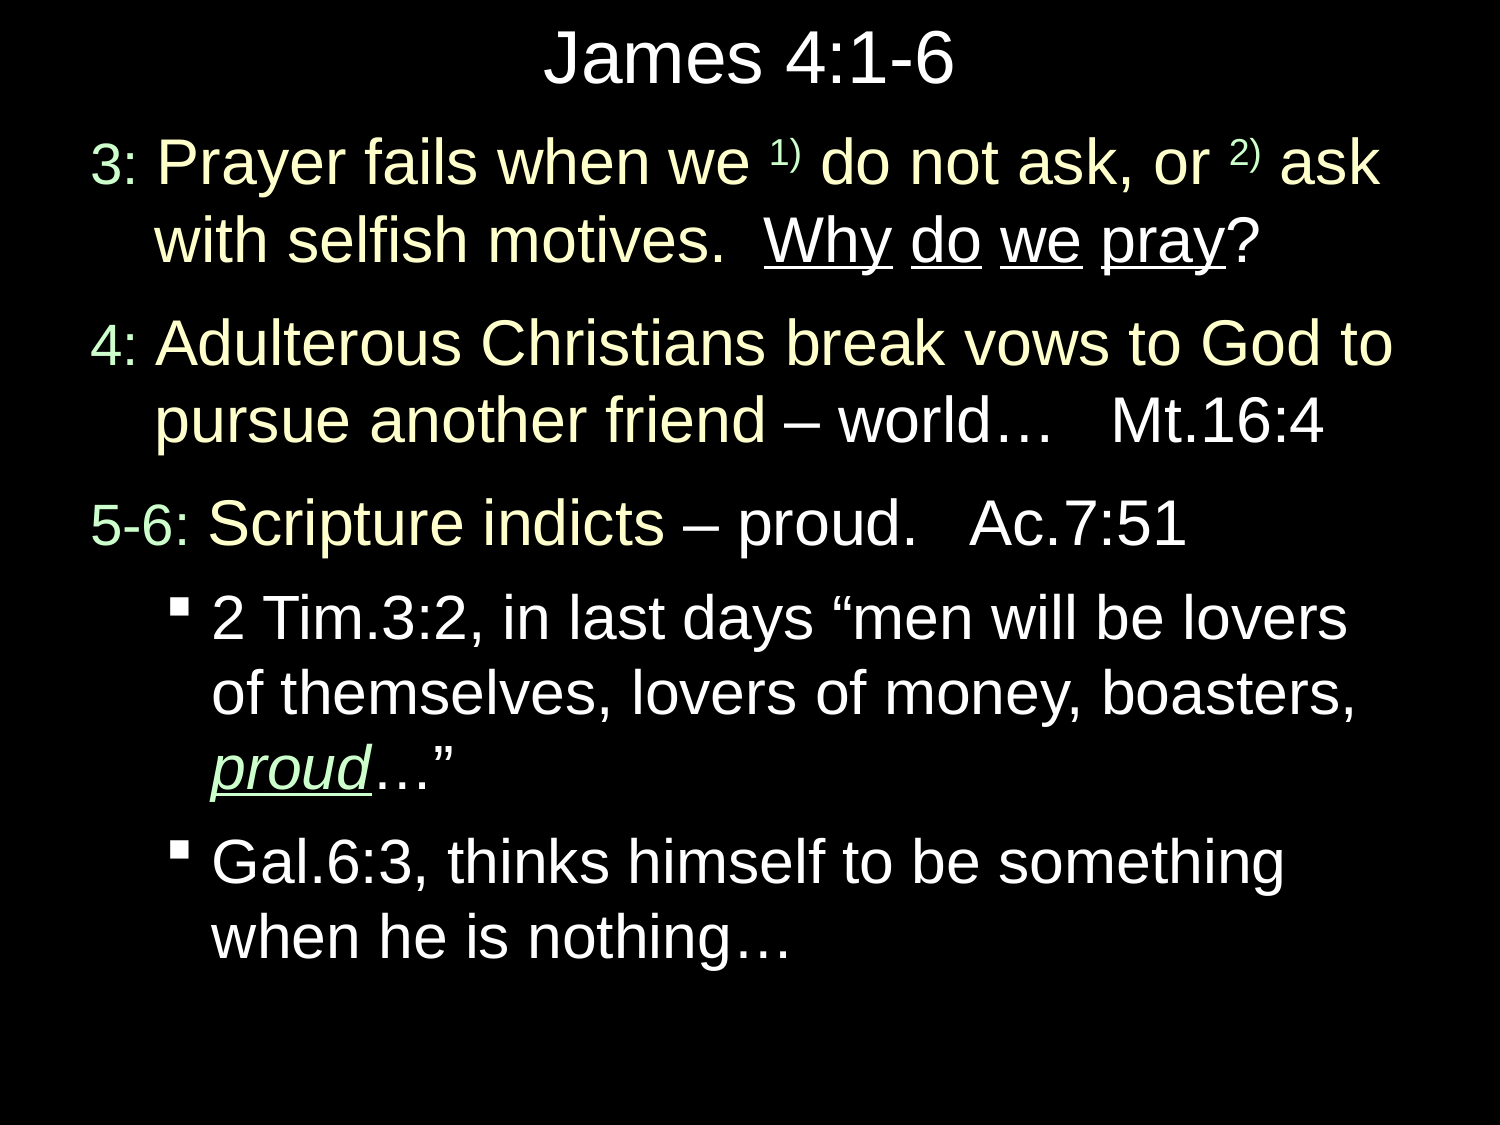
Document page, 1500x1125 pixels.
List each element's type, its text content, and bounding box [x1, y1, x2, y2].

title James 4:1-6 [75, 7, 1425, 100]
list 3: Prayer fails when we 1) do not ask, or 2) ask with selfish motives. Why do we pray? 4: Adulterous Christians break vows to God to pursue another friend – world… Mt.16:4 5-6: Scripture indicts – proud. Ac.7:51 2 Tim.3:2, in last days “men will be lovers of themselves, lovers of money, boasters, proud…” Gal.6:3, thinks himself to be something when he is nothing… [75, 112, 1425, 1063]
